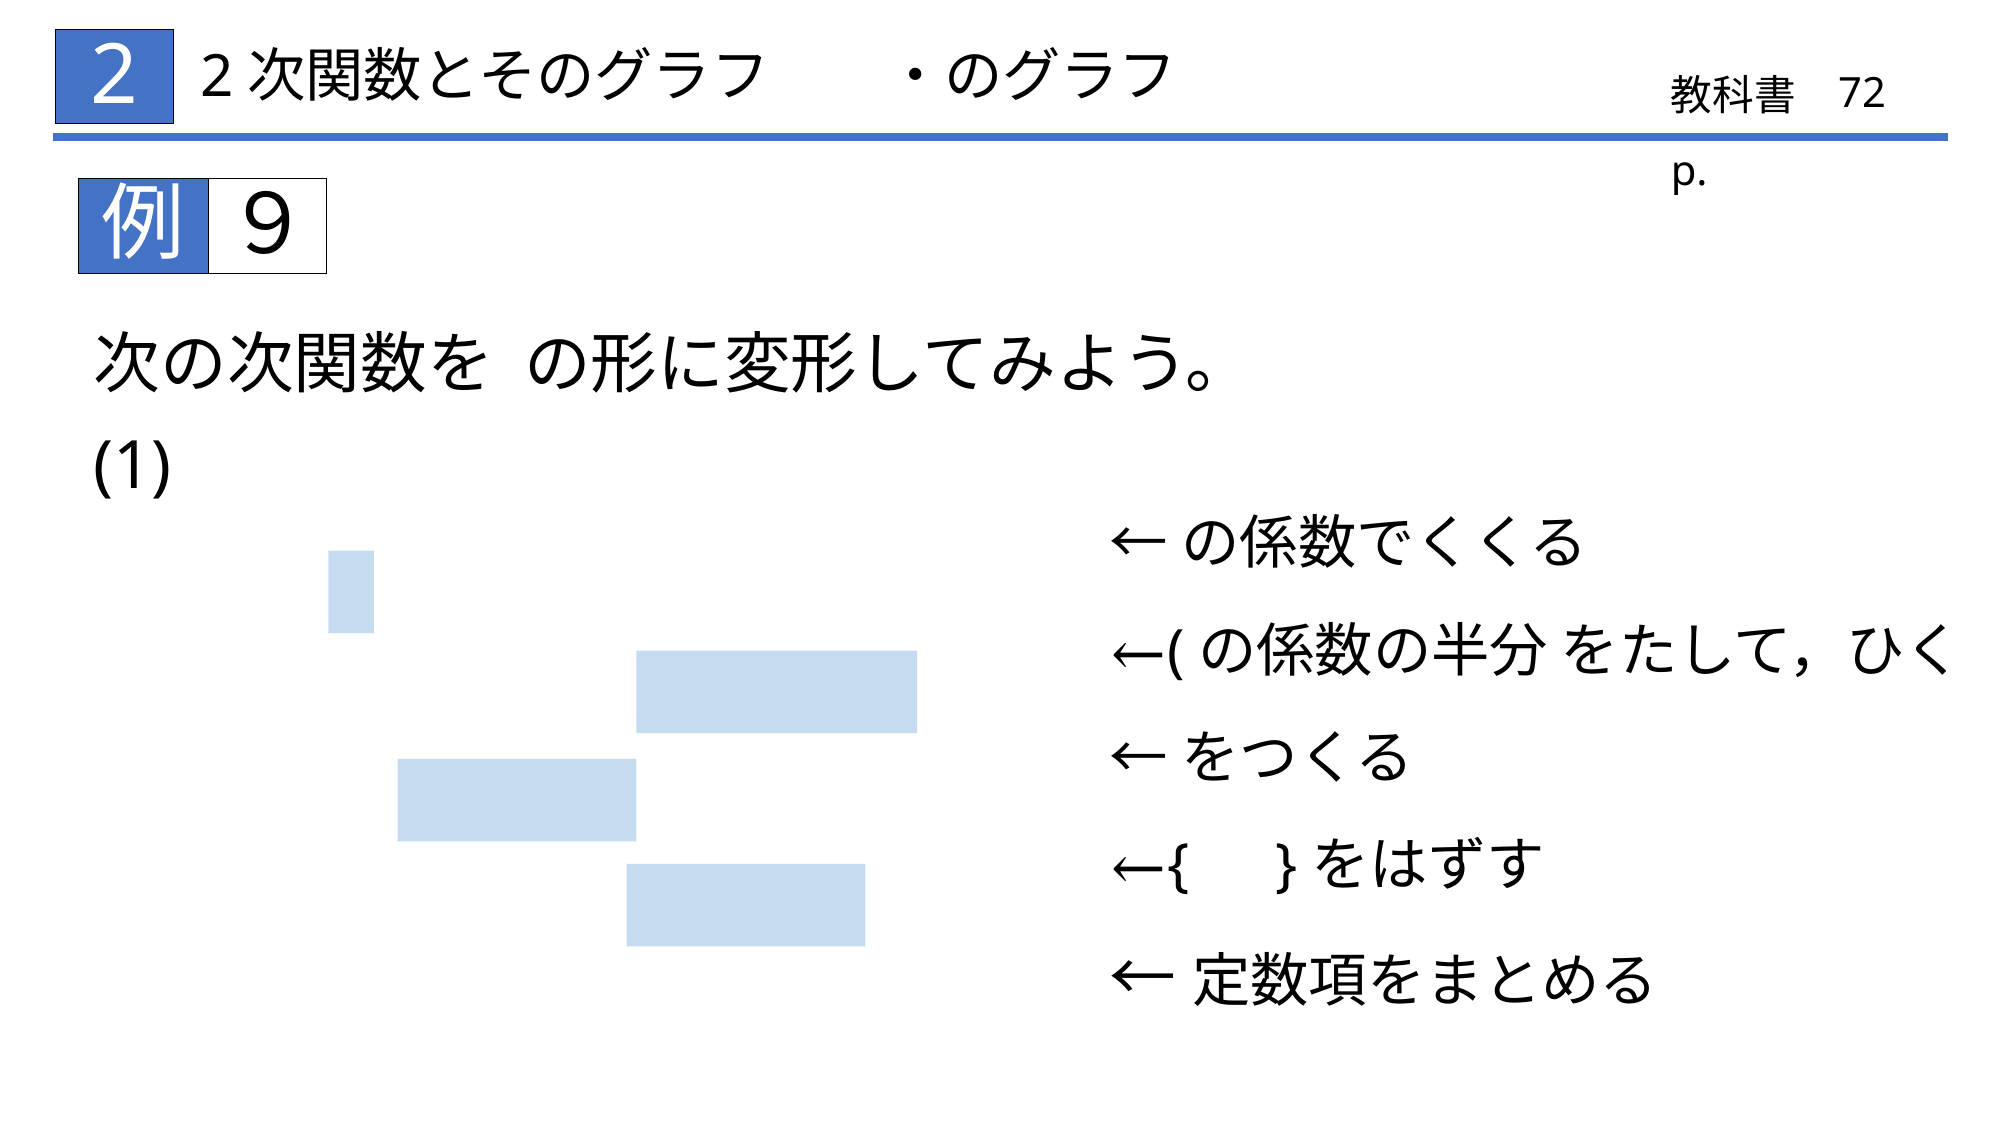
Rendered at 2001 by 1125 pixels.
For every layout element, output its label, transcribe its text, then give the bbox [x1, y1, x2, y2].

text_box [396, 758, 637, 842]
list 2 [55, 29, 174, 124]
list 72 [1823, 33, 1922, 128]
text_box [327, 550, 375, 634]
text_box [635, 650, 918, 734]
text_box [626, 863, 866, 947]
list ９ [208, 178, 327, 274]
